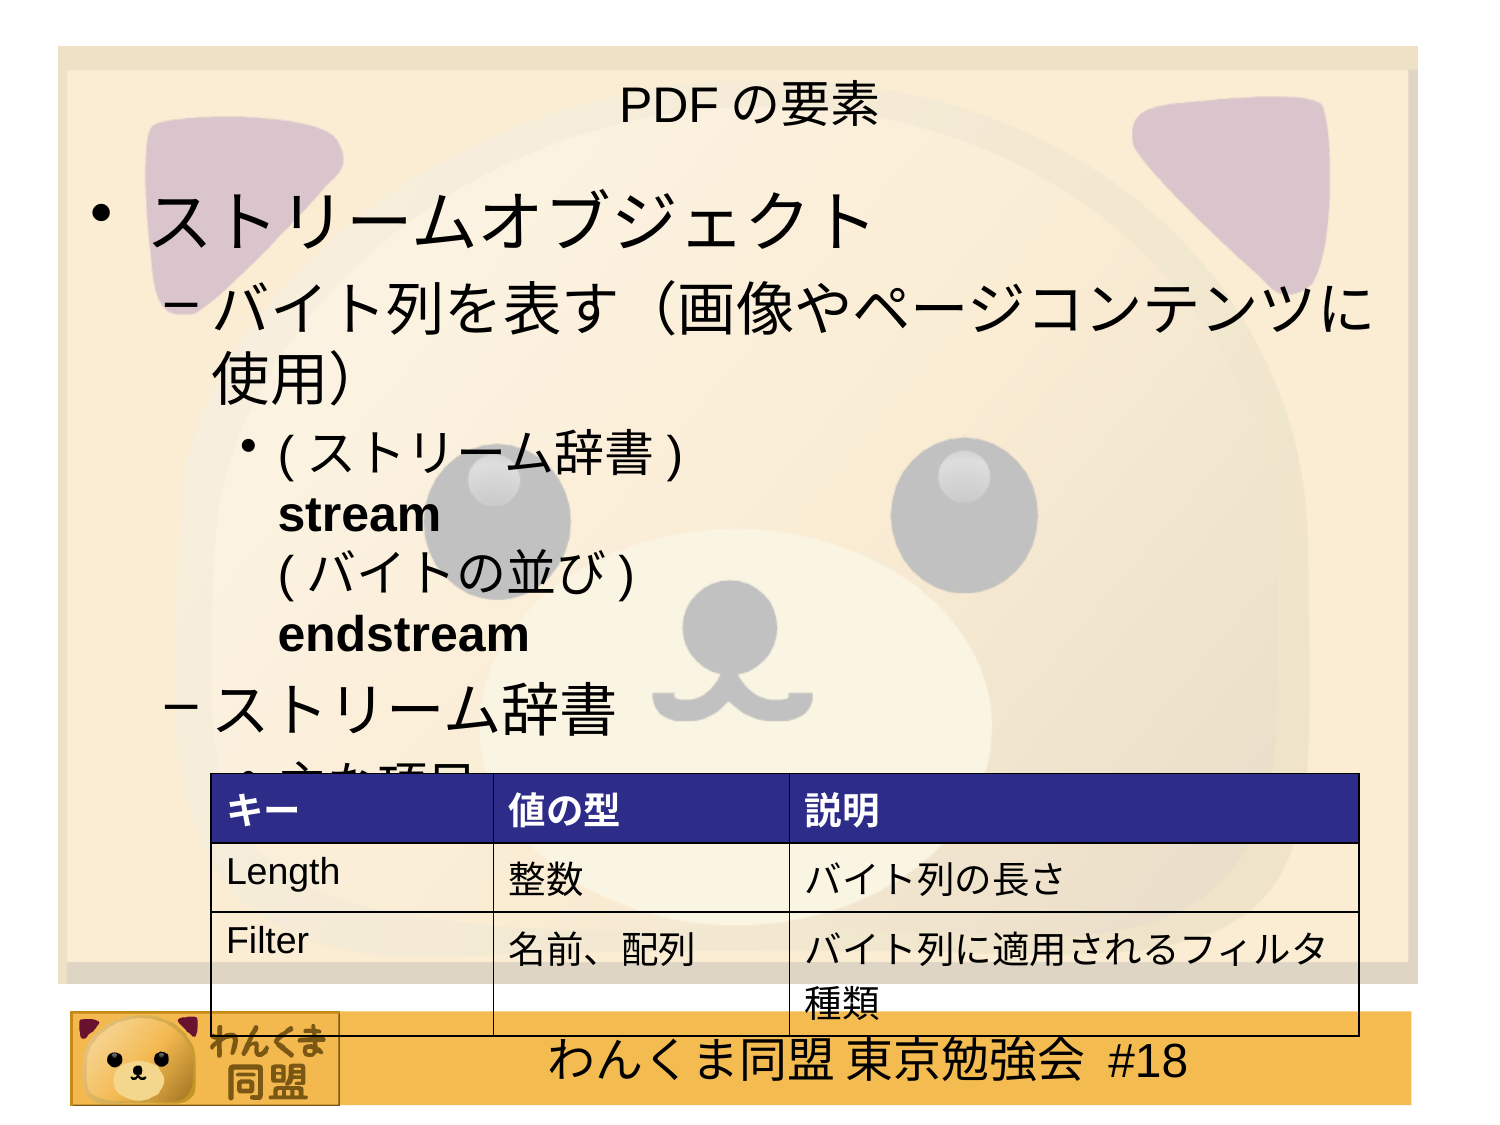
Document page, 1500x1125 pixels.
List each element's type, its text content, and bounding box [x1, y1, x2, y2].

table_cell 名前、配列 [494, 913, 789, 1035]
picture [70, 1011, 340, 1106]
table_cell バイト列に適用されるフィルタ種類 [790, 913, 1358, 1035]
table_cell バイト列の長さ [790, 844, 1358, 911]
table_header キー [212, 774, 493, 842]
table_header 値の型 [494, 774, 789, 842]
picture [58, 46, 1418, 984]
title PDFの要素 [74, 44, 1426, 162]
table_cell Length [212, 844, 493, 911]
table_cell 整数 [494, 844, 789, 911]
table_cell Filter [212, 913, 493, 1035]
table_header 説明 [790, 774, 1358, 842]
list ストリームオブジェクト バイト列を表す（画像やページコンテンツに使用） (ストリーム辞書) stream (バイトの並び) endstream ストリーム辞書 主な項目 [74, 172, 1426, 1006]
